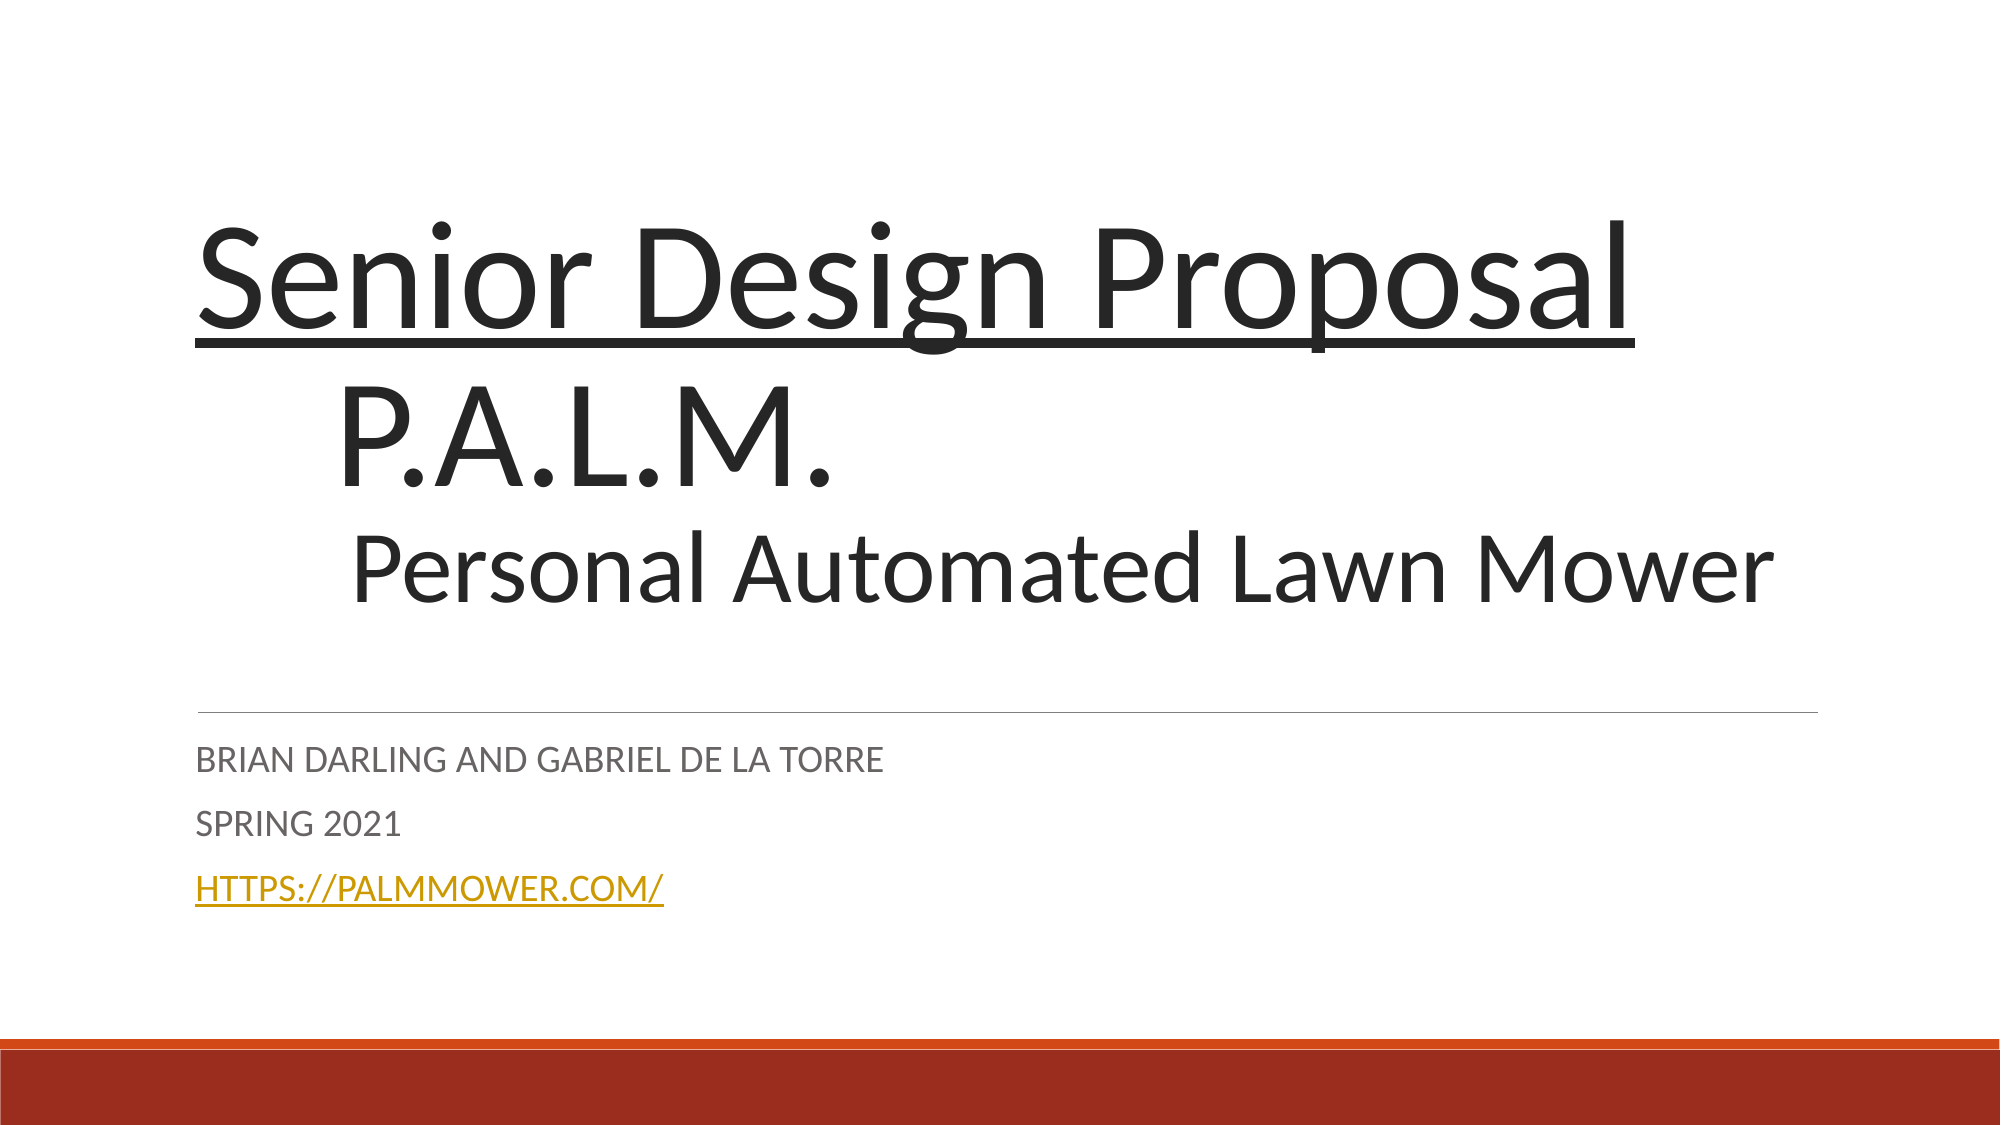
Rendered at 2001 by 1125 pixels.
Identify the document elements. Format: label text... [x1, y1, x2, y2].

title Senior Design Proposal P.A.L.M. Personal Automated Lawn Mower [180, 124, 1830, 632]
subtitle BRIAN DARLING AND GABRIEL DE LA TORRE SPRING 2021 HTTPS://PALMMOWER.COM/ [180, 730, 1831, 919]
